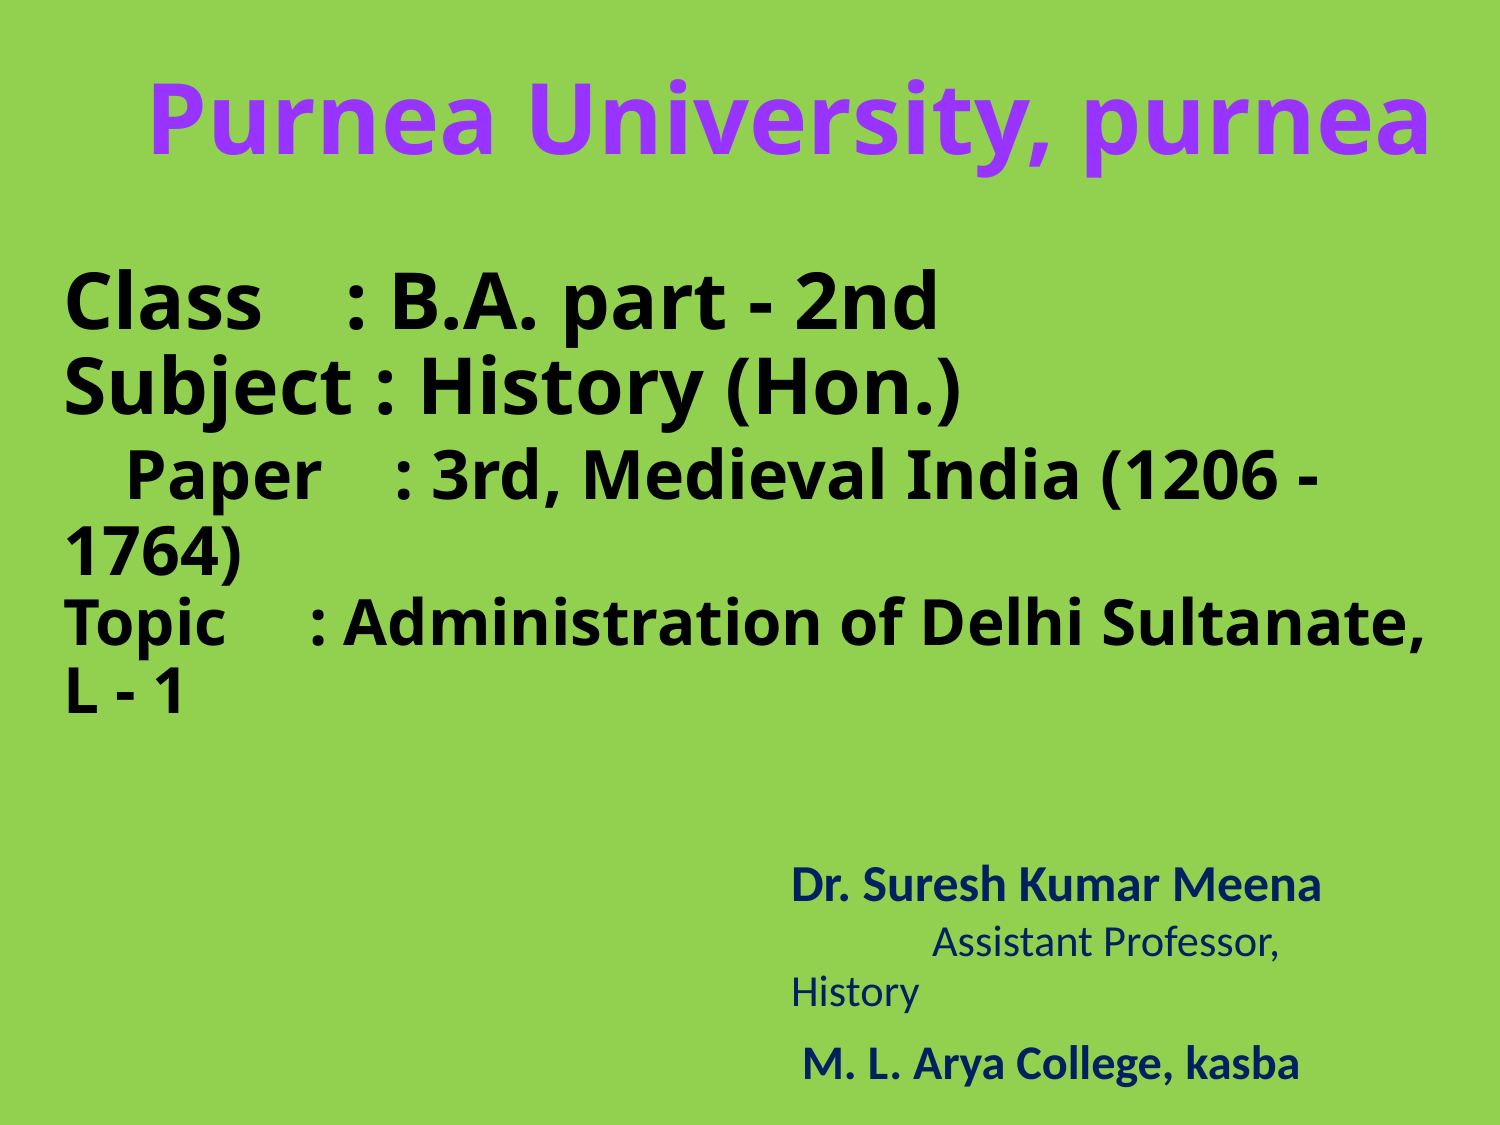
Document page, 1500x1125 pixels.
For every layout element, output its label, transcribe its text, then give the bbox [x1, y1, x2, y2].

list Dr. Suresh Kumar Meena Assistant Professor, History M. L. Arya College, kasba [775, 848, 1397, 1125]
title Purnea University, purnea Class : B.A. part - 2nd Subject : History (Hon.) Paper : 3rd, Medieval India (1206 - 1764) Topic : Administration of Delhi Sultanate, L - 1 [48, 53, 1484, 744]
